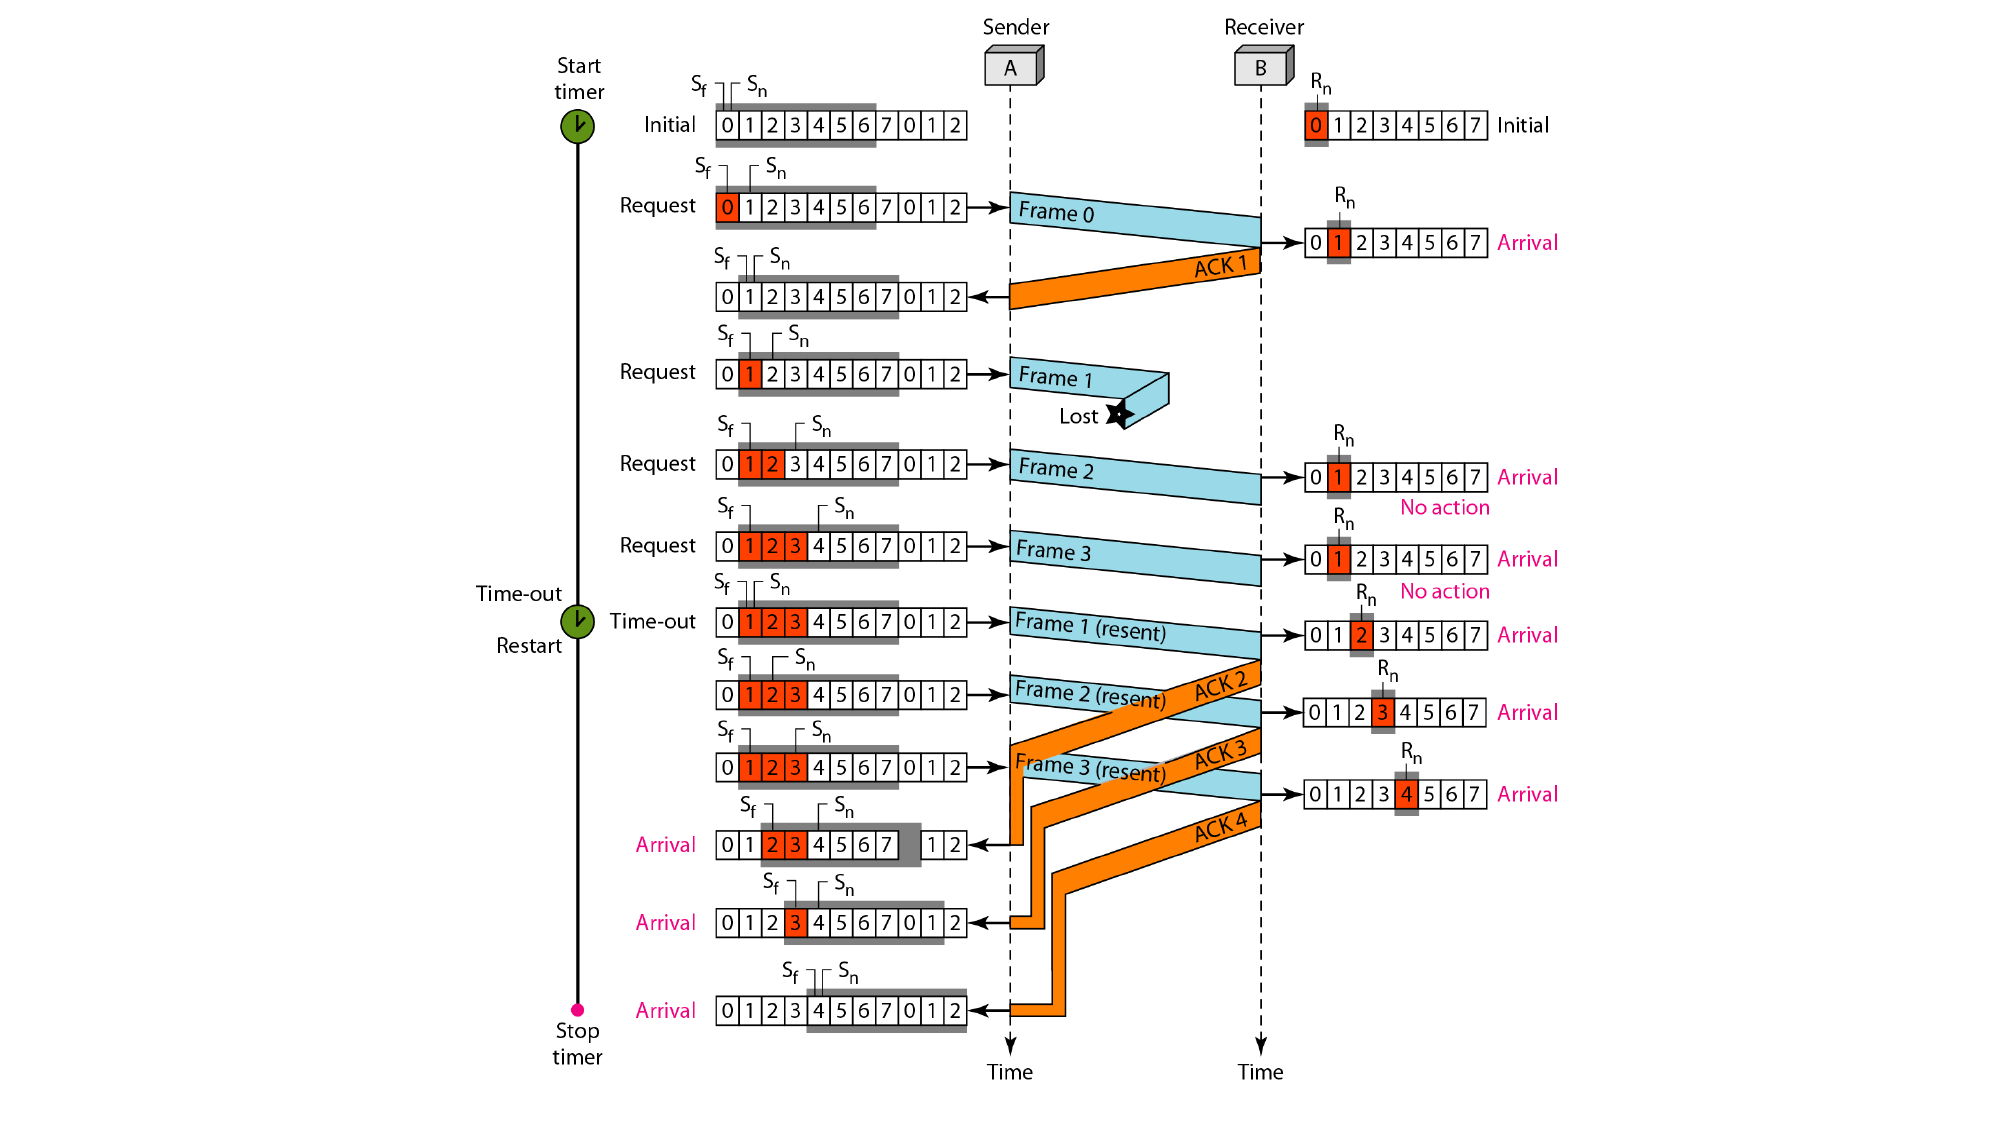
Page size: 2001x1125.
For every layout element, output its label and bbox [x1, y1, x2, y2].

picture [476, 15, 1558, 1085]
